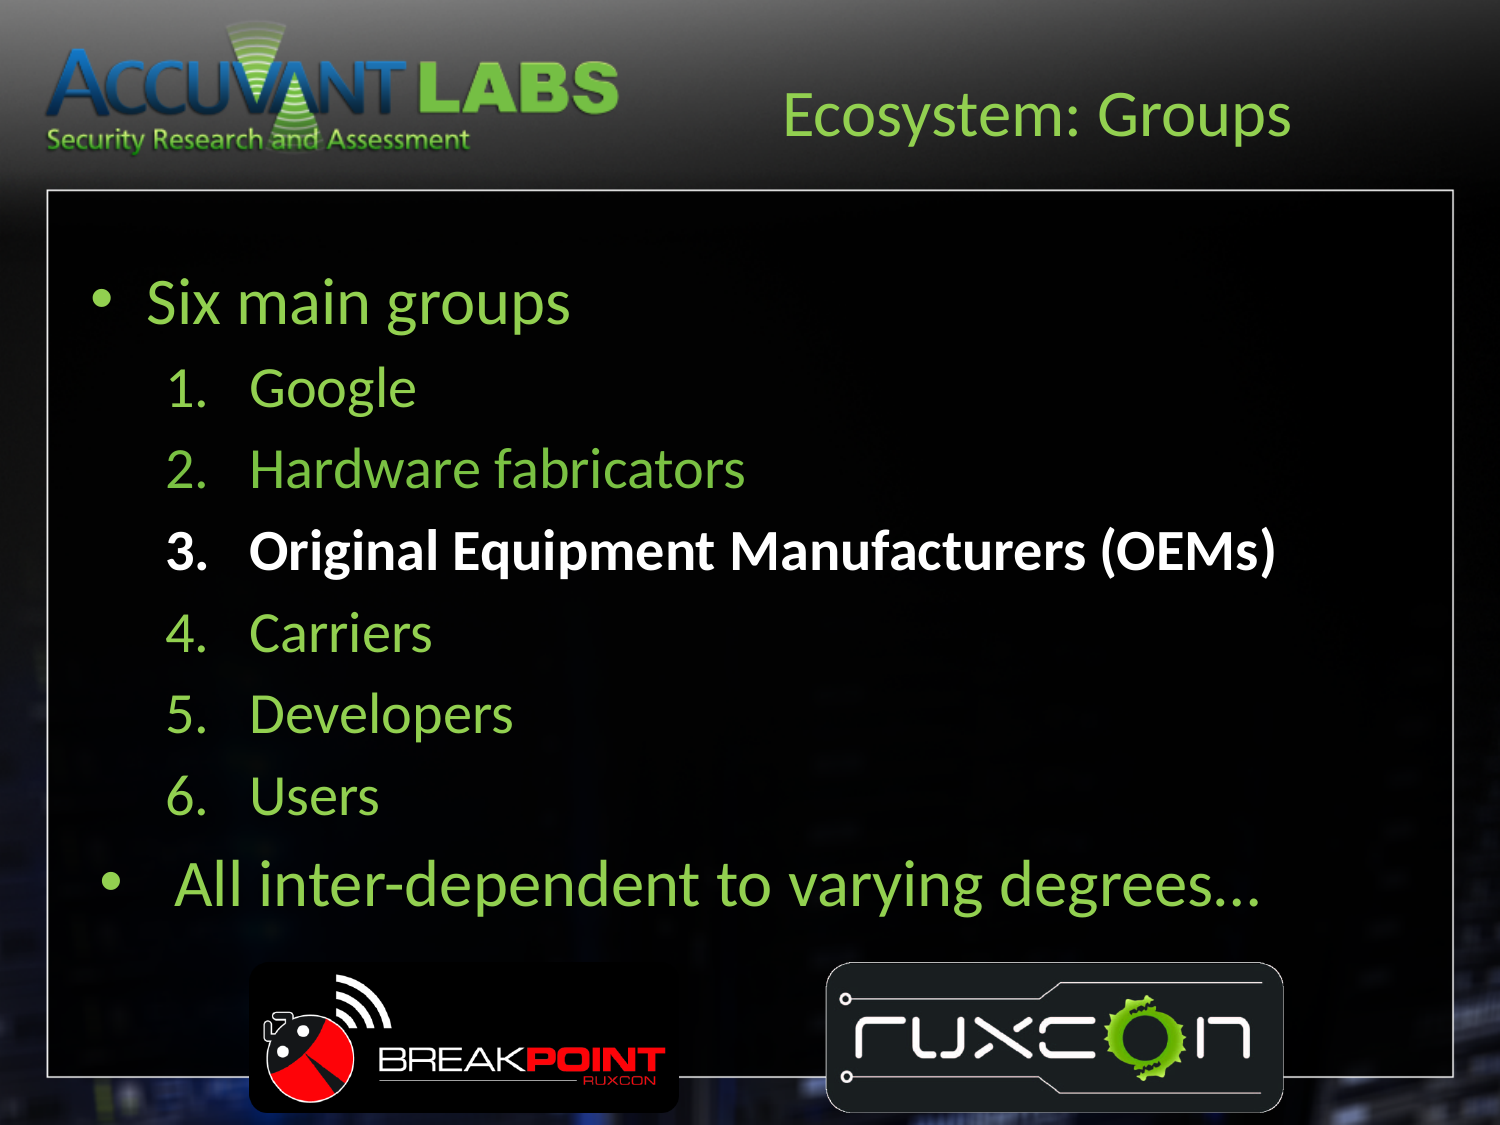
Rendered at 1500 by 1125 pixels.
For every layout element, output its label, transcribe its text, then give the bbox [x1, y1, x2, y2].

picture [0, 0, 1500, 1125]
list Six main groups Google Hardware fabricators Original Equipment Manufacturers (OEMs) Carriers Developers Users All inter-dependent to varying degrees… [75, 249, 1425, 1038]
title Ecosystem: Groups [650, 45, 1425, 175]
